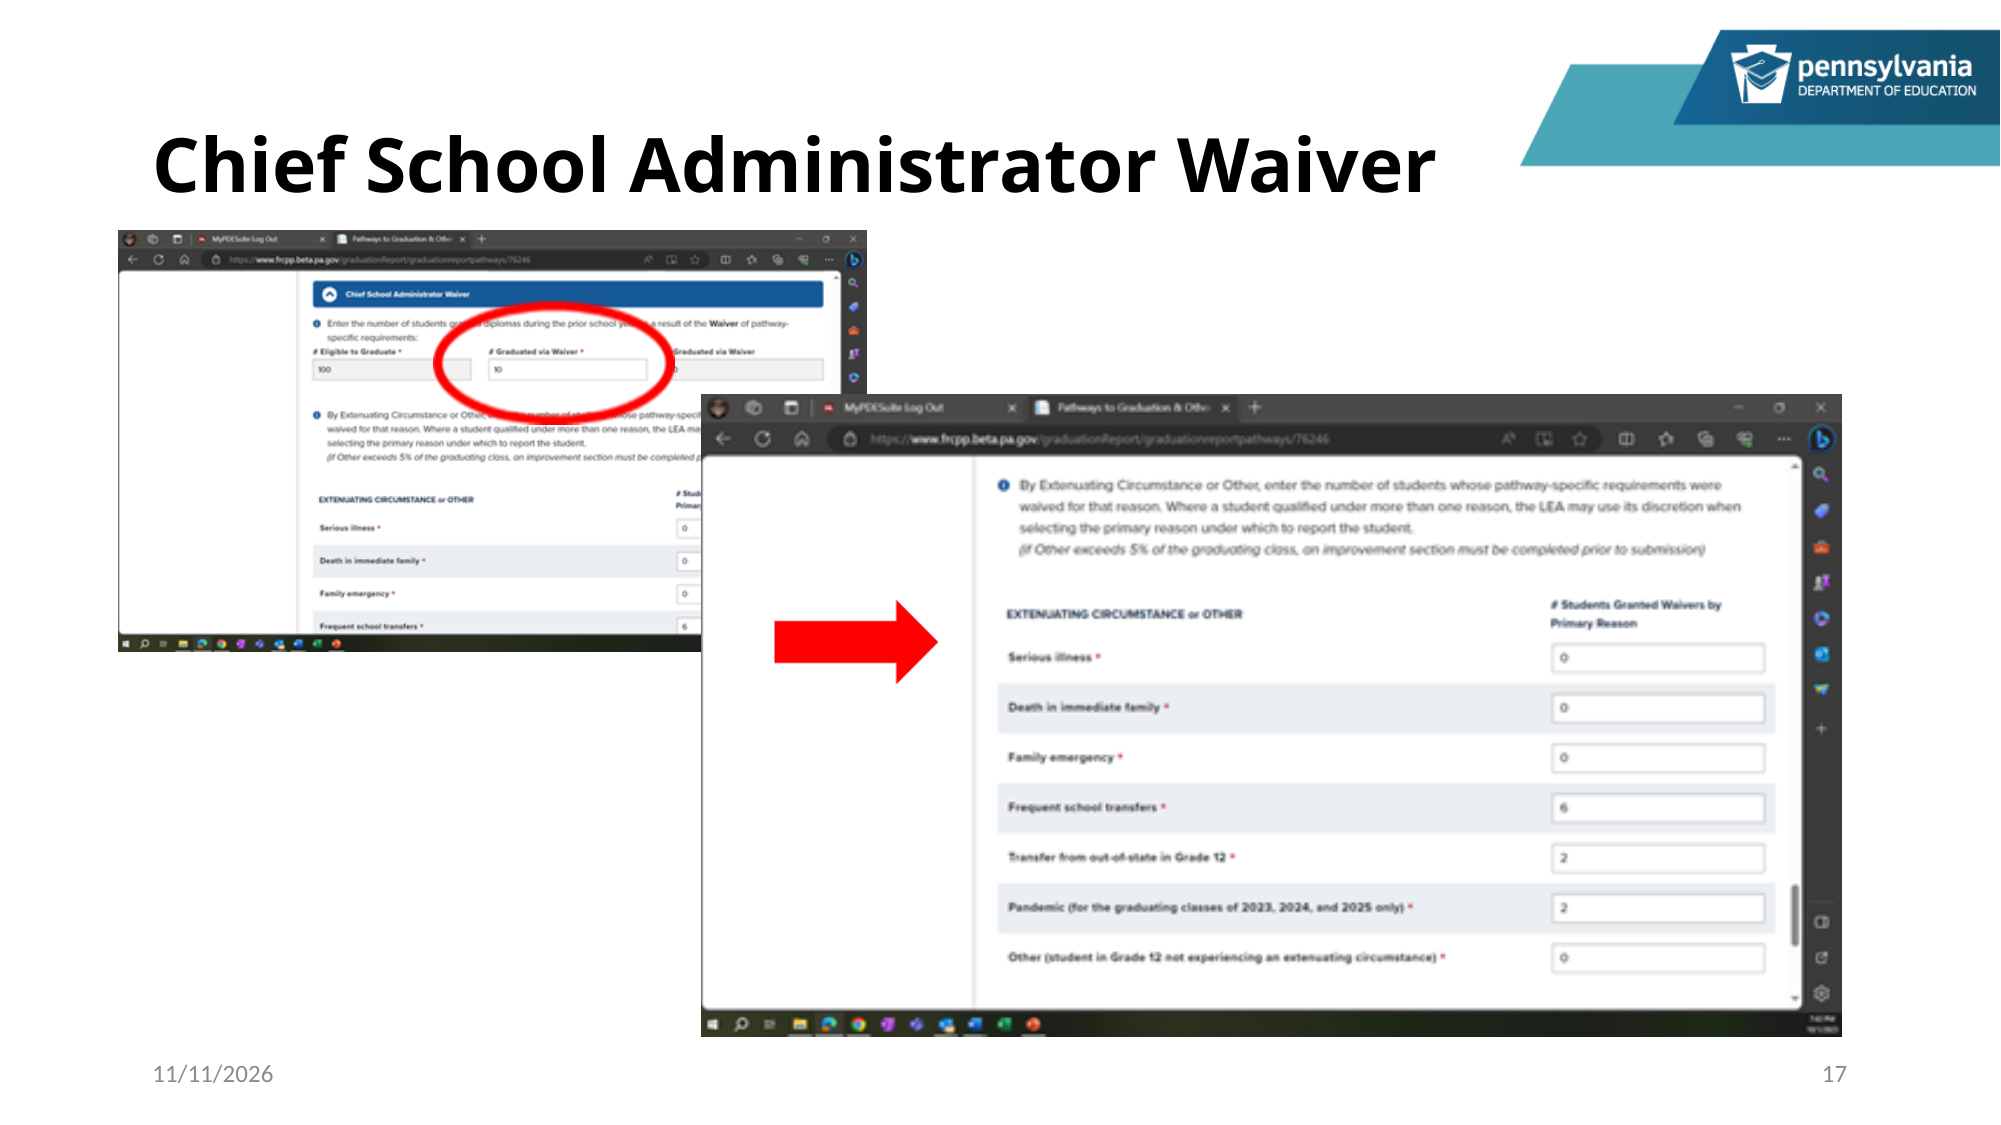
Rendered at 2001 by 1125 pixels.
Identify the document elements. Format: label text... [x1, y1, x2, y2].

slide_number 17 [1412, 1042, 1863, 1103]
picture [701, 394, 1842, 1037]
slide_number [137, 1042, 588, 1103]
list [118, 230, 867, 652]
title Chief School Administrator Waiver [137, 59, 1863, 278]
picture [433, 301, 675, 425]
picture [275, 0, 2000, 220]
